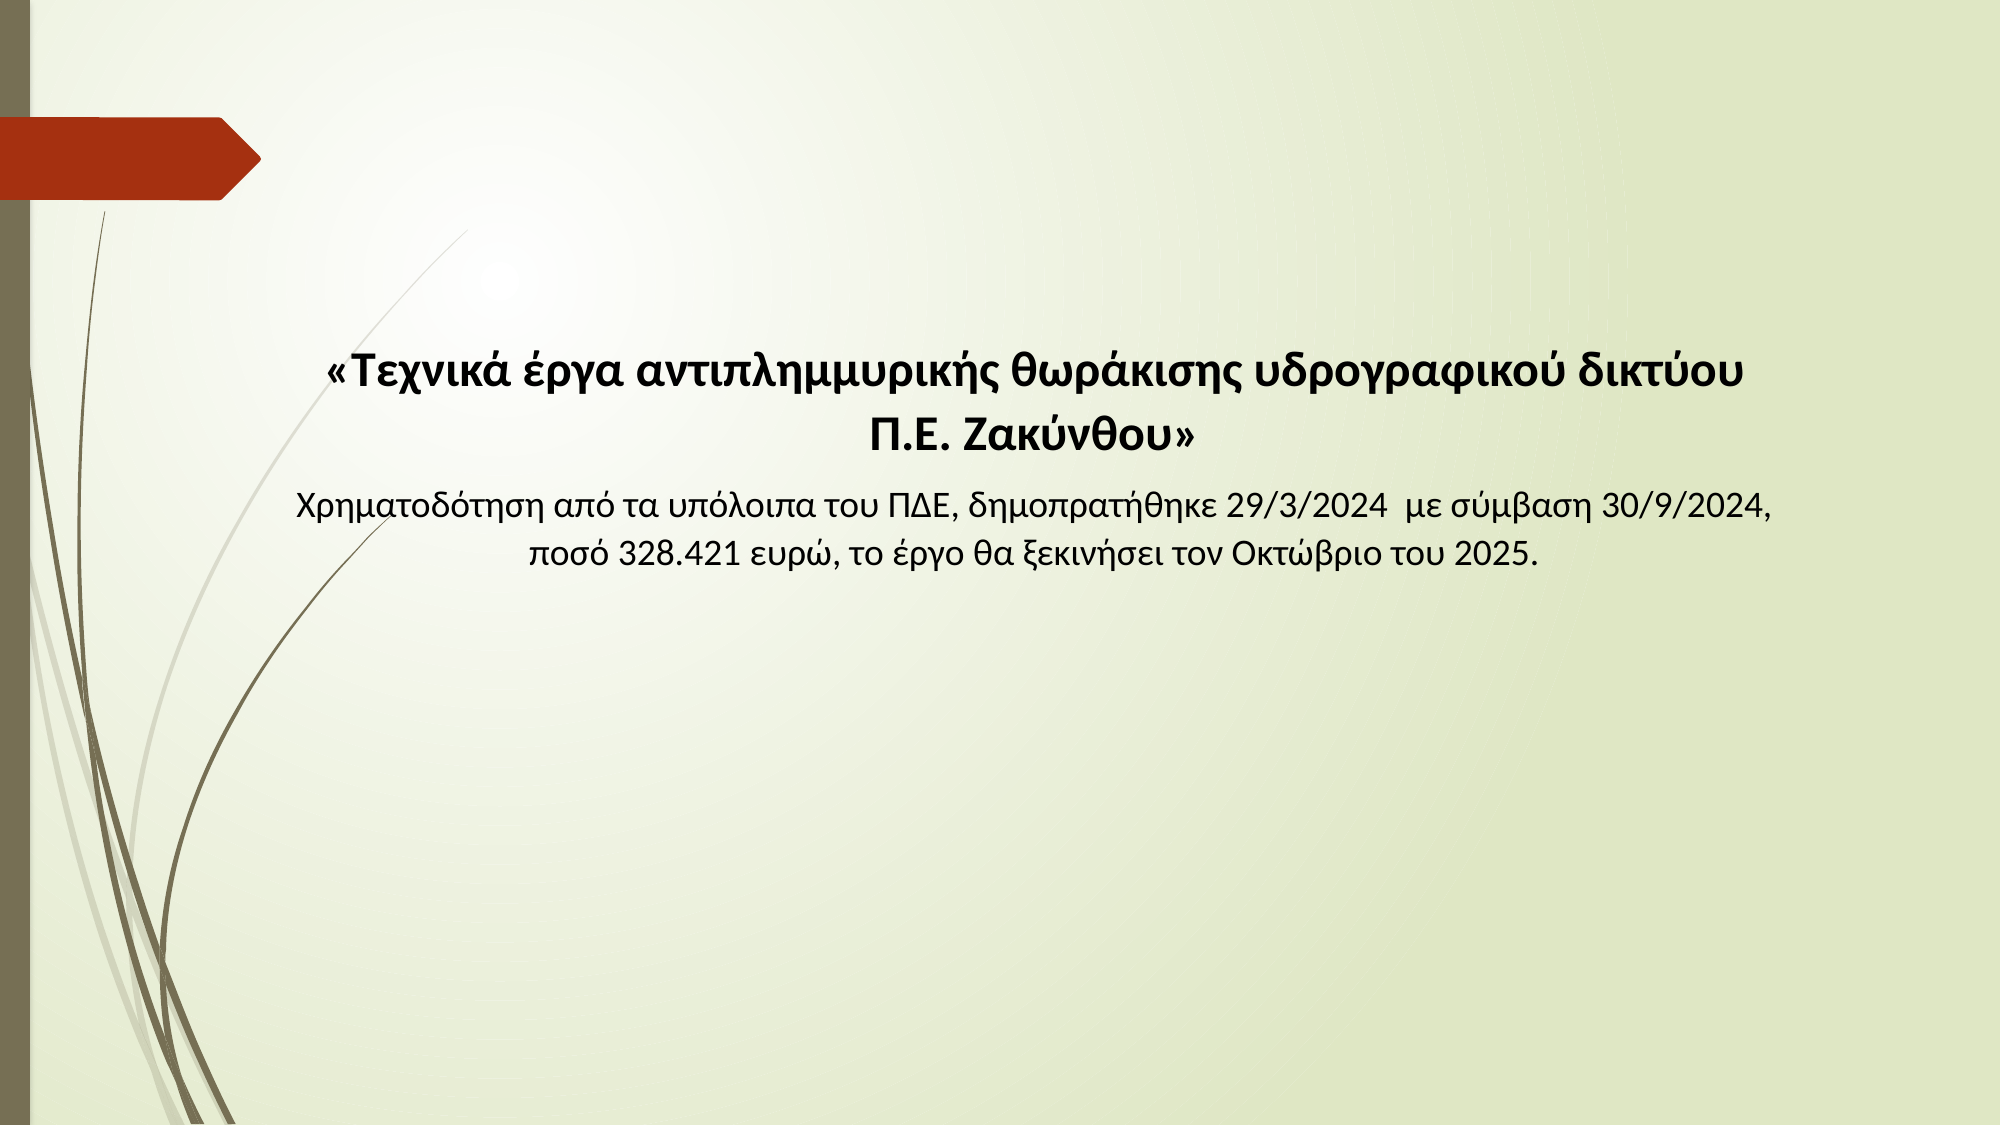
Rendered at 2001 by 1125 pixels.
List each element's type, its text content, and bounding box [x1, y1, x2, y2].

text_box «Τεχνικά έργα αντιπλημμυρικής θωράκισης υδρογραφικού δικτύου Π.Ε. Ζακύνθου» Χρηματοδότηση από τα υπόλοιπα του ΠΔΕ, δημοπρατήθηκε 29/3/2024 με σύμβαση 30/9/2024, ποσό 328.421 ευρώ, το έργο θα ξεκινήσει τον Οκτώβριο του 2025. [273, 248, 1796, 581]
